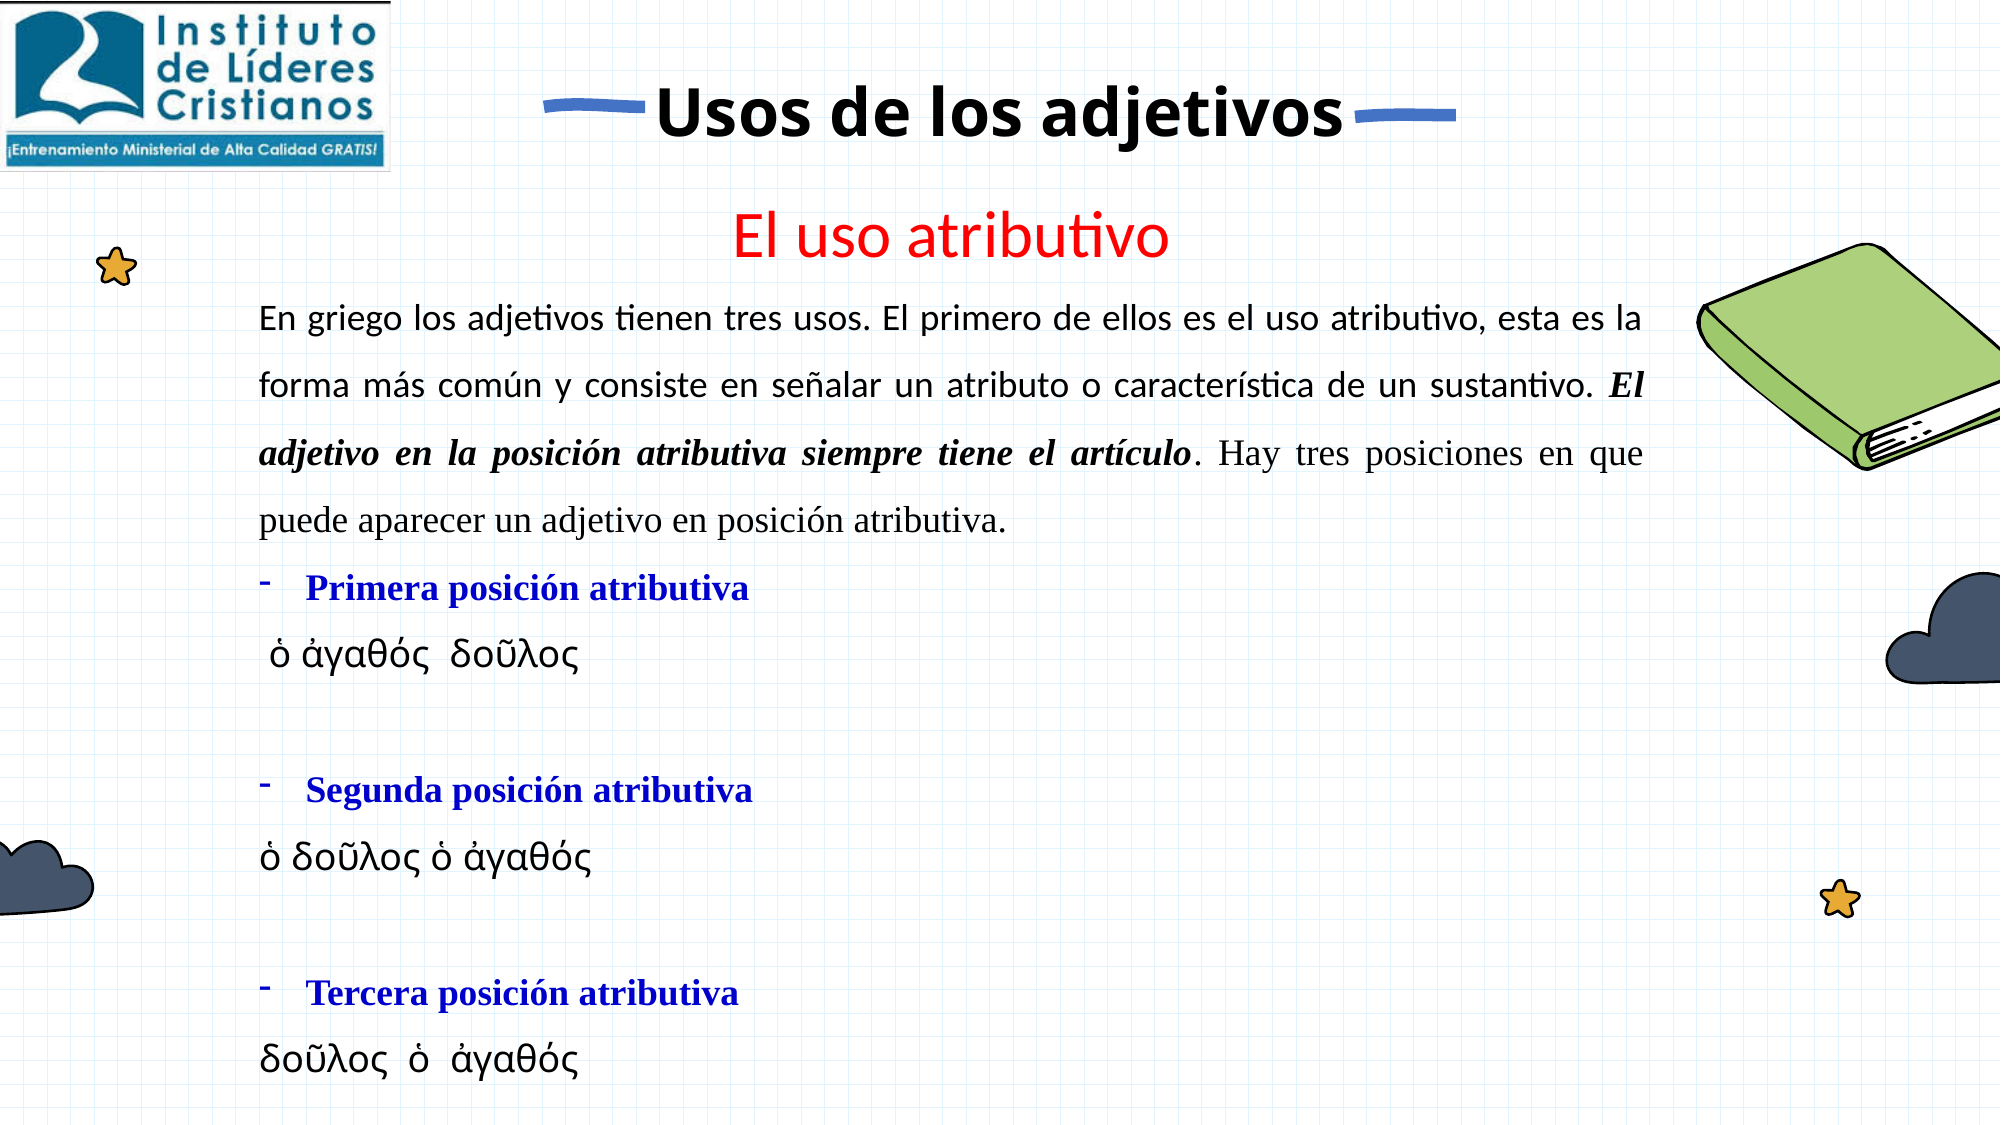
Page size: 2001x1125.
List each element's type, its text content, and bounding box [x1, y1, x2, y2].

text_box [1819, 878, 1862, 919]
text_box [1881, 568, 2000, 688]
text_box El uso atributivo En griego los adjetivos tienen tres usos. El primero de ellos es el uso atributivo, esta es la forma más común y consiste en señalar un atributo o característica de un sustantivo. El adjetivo en la posición atributiva siempre tiene el artículo. Hay tres posiciones en que puede aparecer un adjetivo en posición atributiva. Primera posición atributiva ὁ ἀγαθός δοῦλος Segunda posición atributiva ὁ δοῦλος ὁ ἀγαθός Tercera posición atributiva δοῦλος ὁ ἀγαθός [243, 183, 1659, 1125]
text_box Usos de los adjetivos [499, 62, 1501, 157]
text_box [0, 835, 98, 919]
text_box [95, 246, 138, 286]
picture [0, 1, 391, 172]
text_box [1696, 242, 2000, 471]
